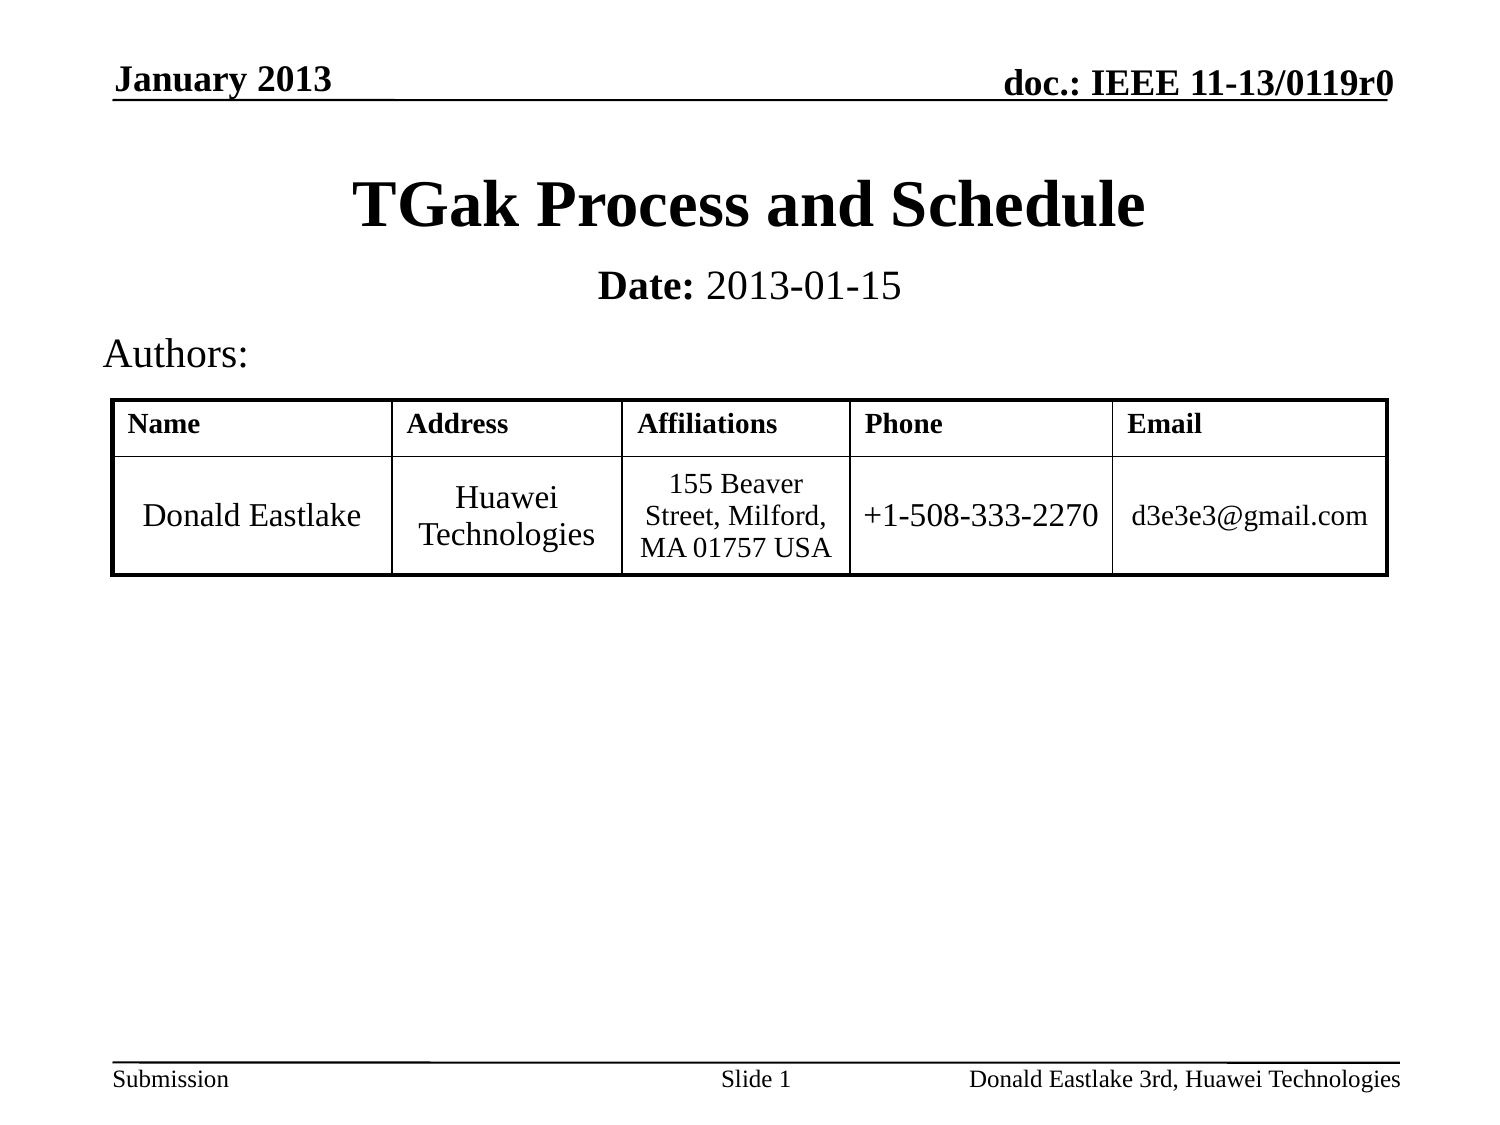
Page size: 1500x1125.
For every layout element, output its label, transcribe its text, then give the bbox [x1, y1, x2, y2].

table_header Name [115, 402, 391, 456]
list Date: 2013-01-15 [112, 249, 1388, 316]
table_cell Donald Eastlake [115, 457, 391, 573]
text_box Authors: [87, 318, 325, 381]
table_header Email [1113, 402, 1385, 456]
table_header Affiliations [623, 402, 849, 456]
footer Donald Eastlake 3rd, Huawei Technologies [902, 1061, 1402, 1093]
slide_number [114, 54, 493, 100]
slide_number Slide 1 [712, 1061, 800, 1123]
table_header Address [393, 402, 621, 456]
title TGak Process and Schedule [112, 112, 1388, 249]
table_cell 155 Beaver Street, Milford, MA 01757 USA [623, 457, 849, 573]
table_cell d3e3e3@gmail.com [1113, 457, 1385, 573]
table_header Phone [851, 402, 1112, 456]
table_cell Huawei Technologies [393, 457, 621, 573]
table_cell +1-508-333-2270 [851, 457, 1112, 573]
